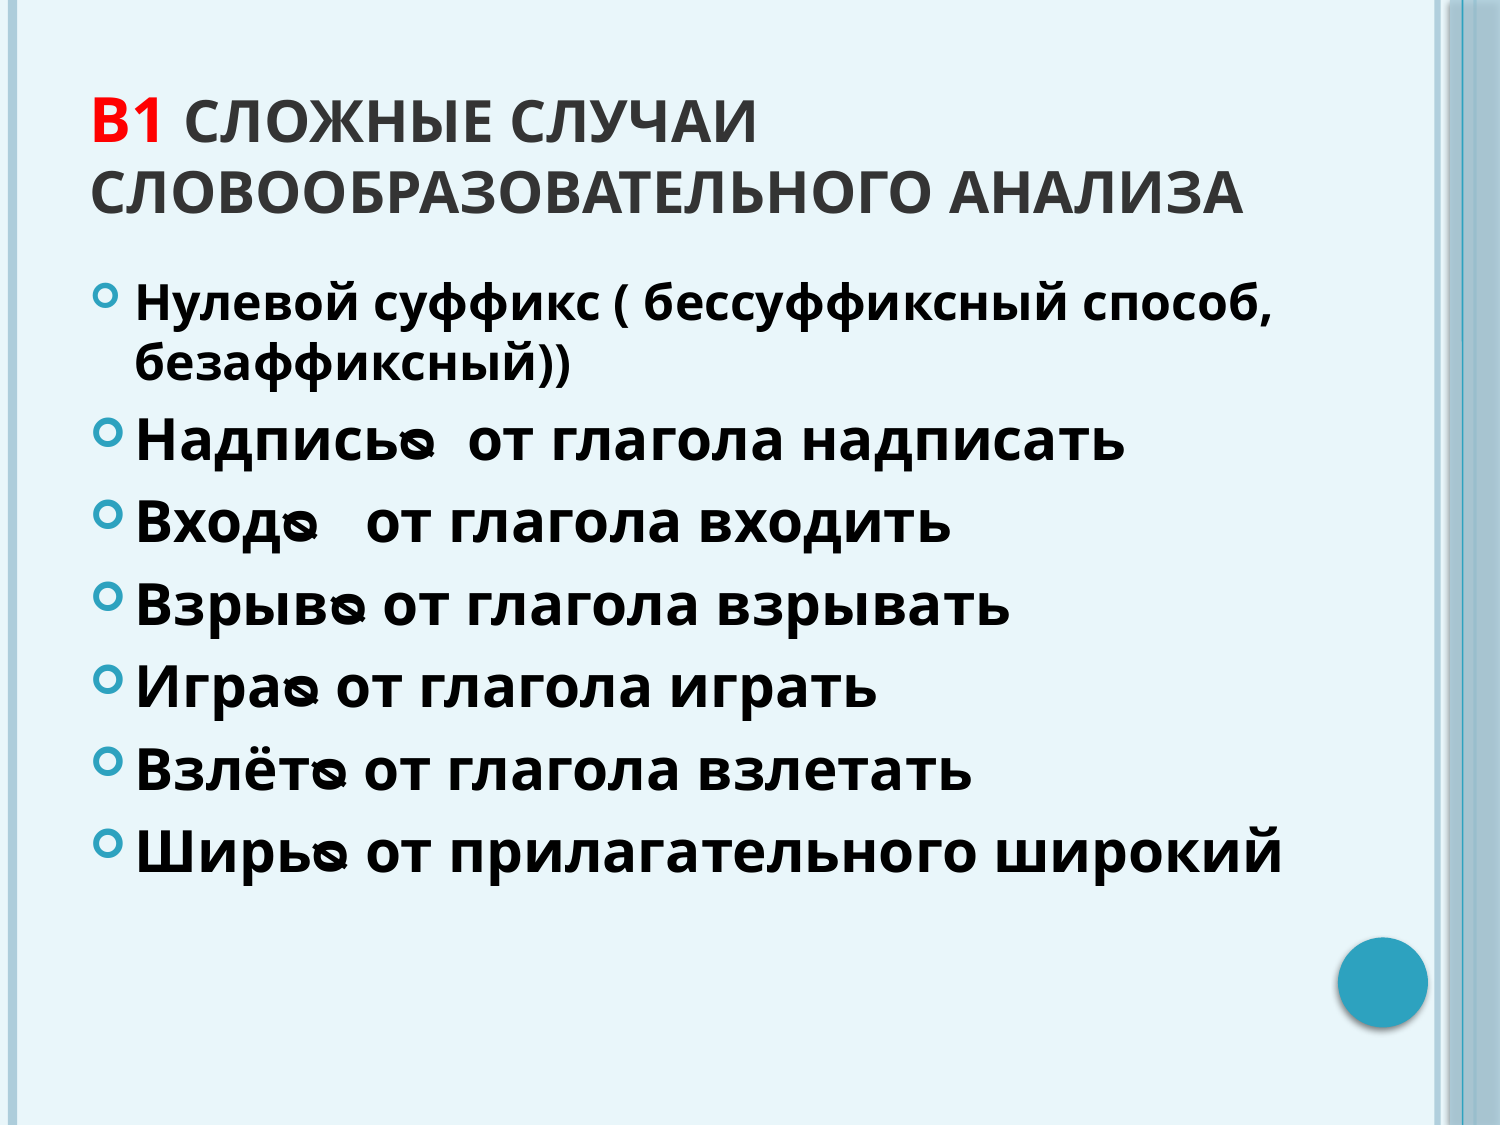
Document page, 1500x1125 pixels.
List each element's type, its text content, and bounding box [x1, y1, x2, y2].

list Нулевой суффикс ( бессуффиксный способ, безаффиксный)) Надписьᴓ от глагола надписать Входᴓ от глагола входить Взрывᴓ от глагола взрывать Играᴓ от глагола играть Взлётᴓ от глагола взлетать Ширьᴓ от прилагательного широкий [75, 262, 1300, 1062]
title В1 Сложные случаи словообразовательного анализа [75, 45, 1300, 233]
